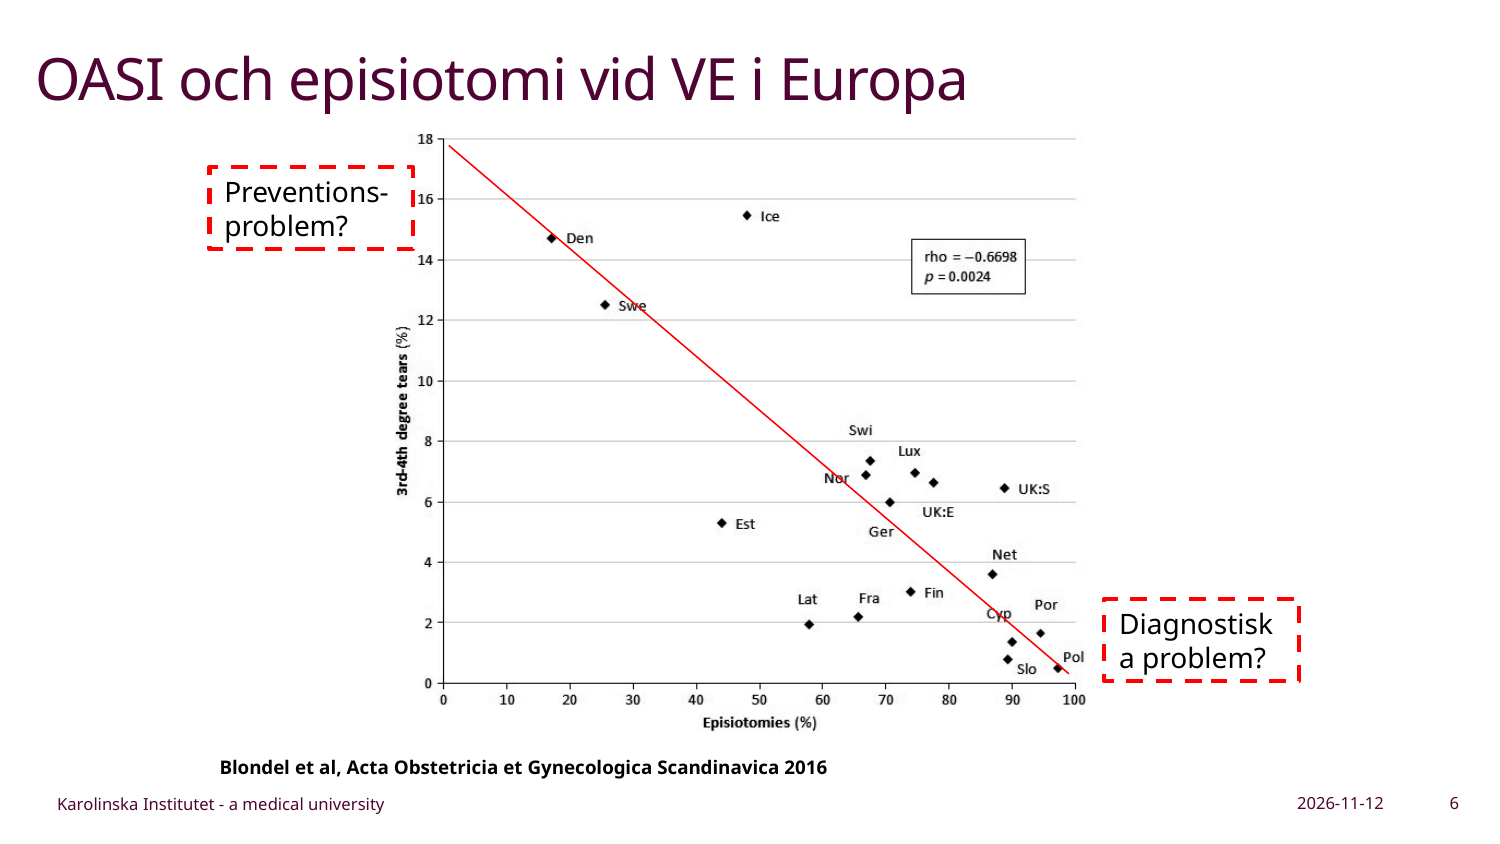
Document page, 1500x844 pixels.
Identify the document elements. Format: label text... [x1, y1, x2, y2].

text_box Diagnostiska problem? [1102, 597, 1301, 683]
picture [395, 133, 1087, 734]
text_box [448, 145, 1070, 675]
text_box Blondel et al, Acta Obstetricia et Gynecologica Scandinavica 2016 [209, 749, 979, 781]
slide_number 6 [1399, 785, 1474, 814]
footer Karolinska Institutet - a medical university [41, 785, 443, 814]
text_box Preventions-problem? [207, 165, 390, 251]
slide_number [1086, 785, 1399, 814]
title OASI och episiotomi vid VE i Europa [24, 40, 1300, 182]
